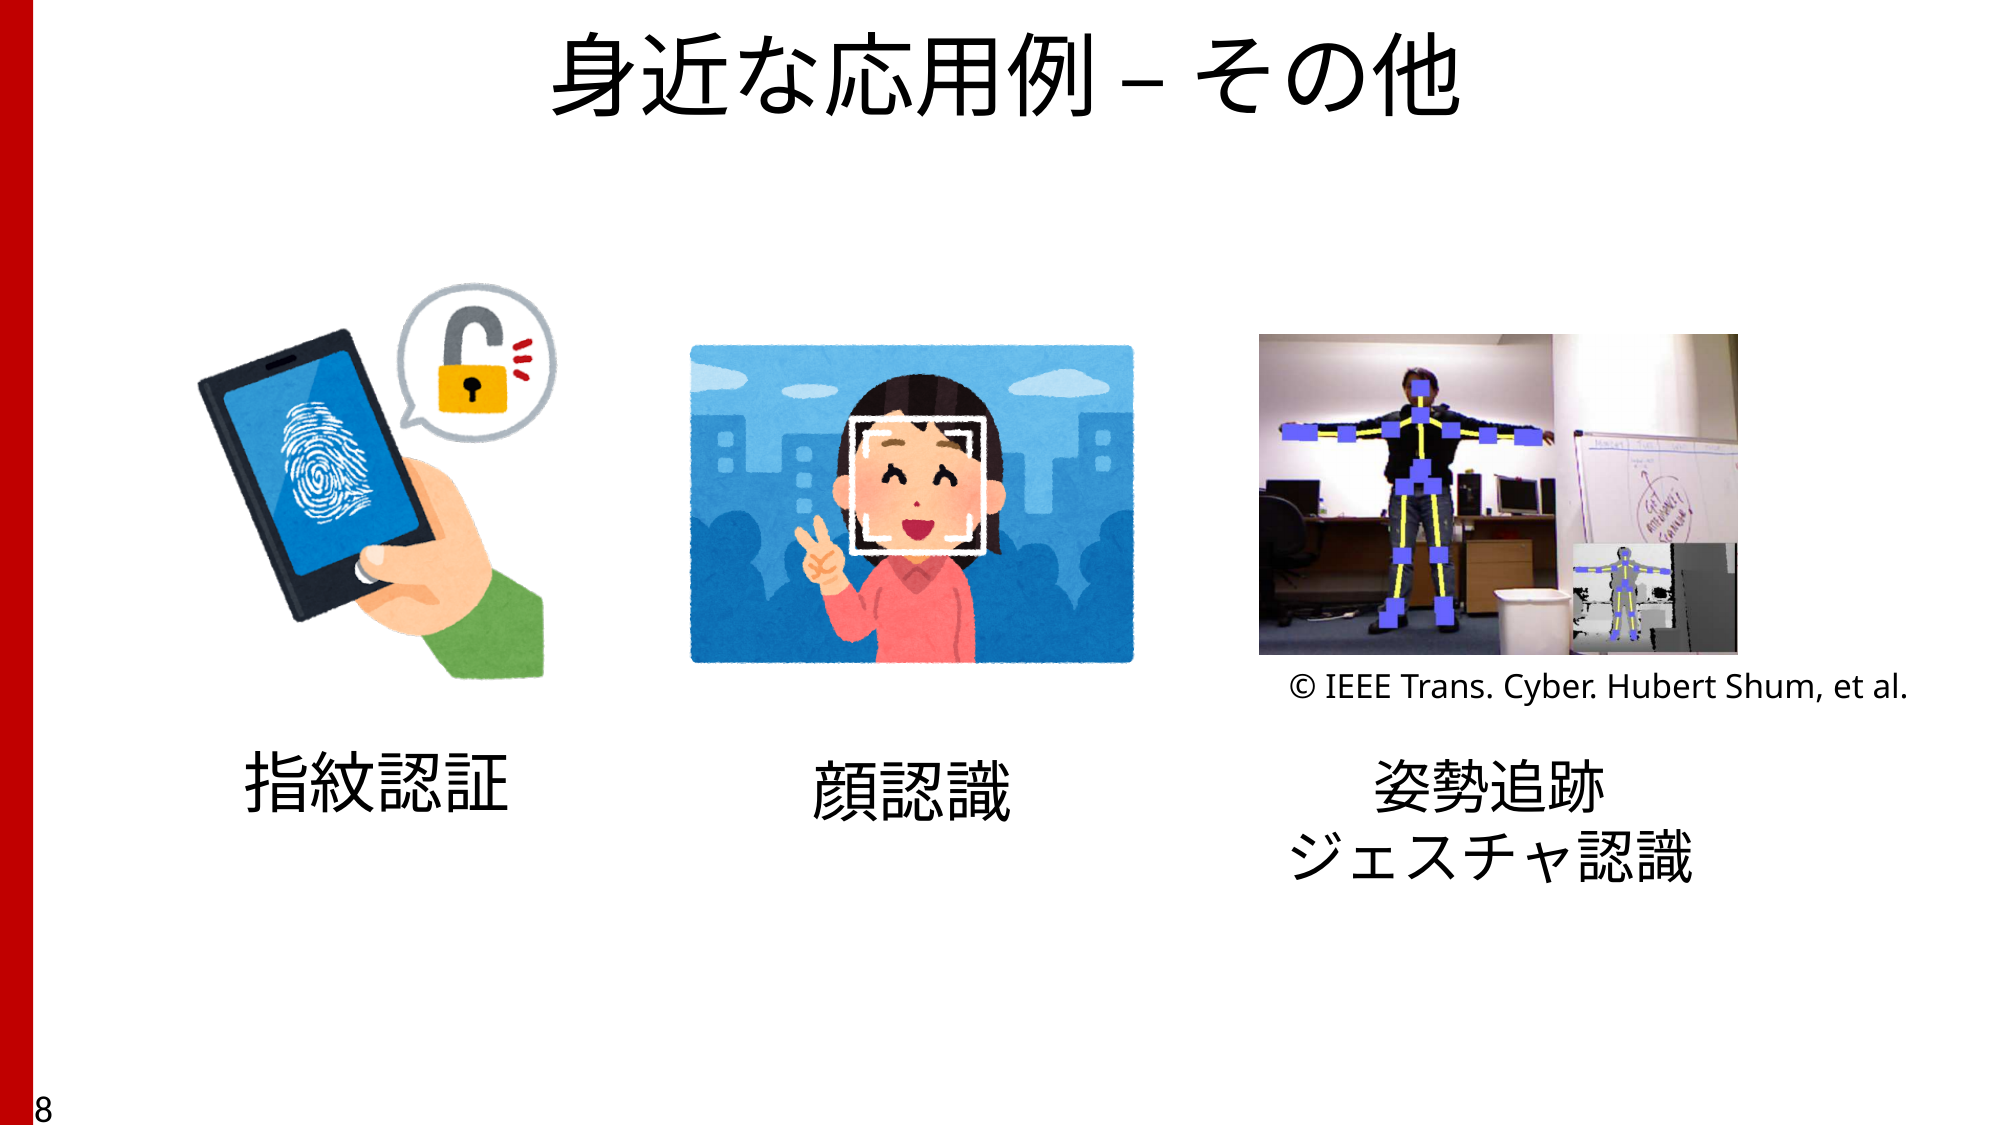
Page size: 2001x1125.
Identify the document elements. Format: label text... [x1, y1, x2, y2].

slide_number 8 [19, 1077, 470, 1125]
list 指紋認証 [58, 742, 695, 878]
picture [1259, 334, 1738, 655]
title 身近な応用例 – その他 [45, 19, 1967, 140]
picture [673, 314, 1151, 699]
text_box 顔認識 [726, 742, 1099, 858]
picture [183, 272, 571, 692]
text_box 姿勢追跡 ジェスチャ認識 [1257, 742, 1723, 929]
text_box © IEEE Trans. Cyber. Hubert Shum, et al. [1273, 657, 2000, 767]
